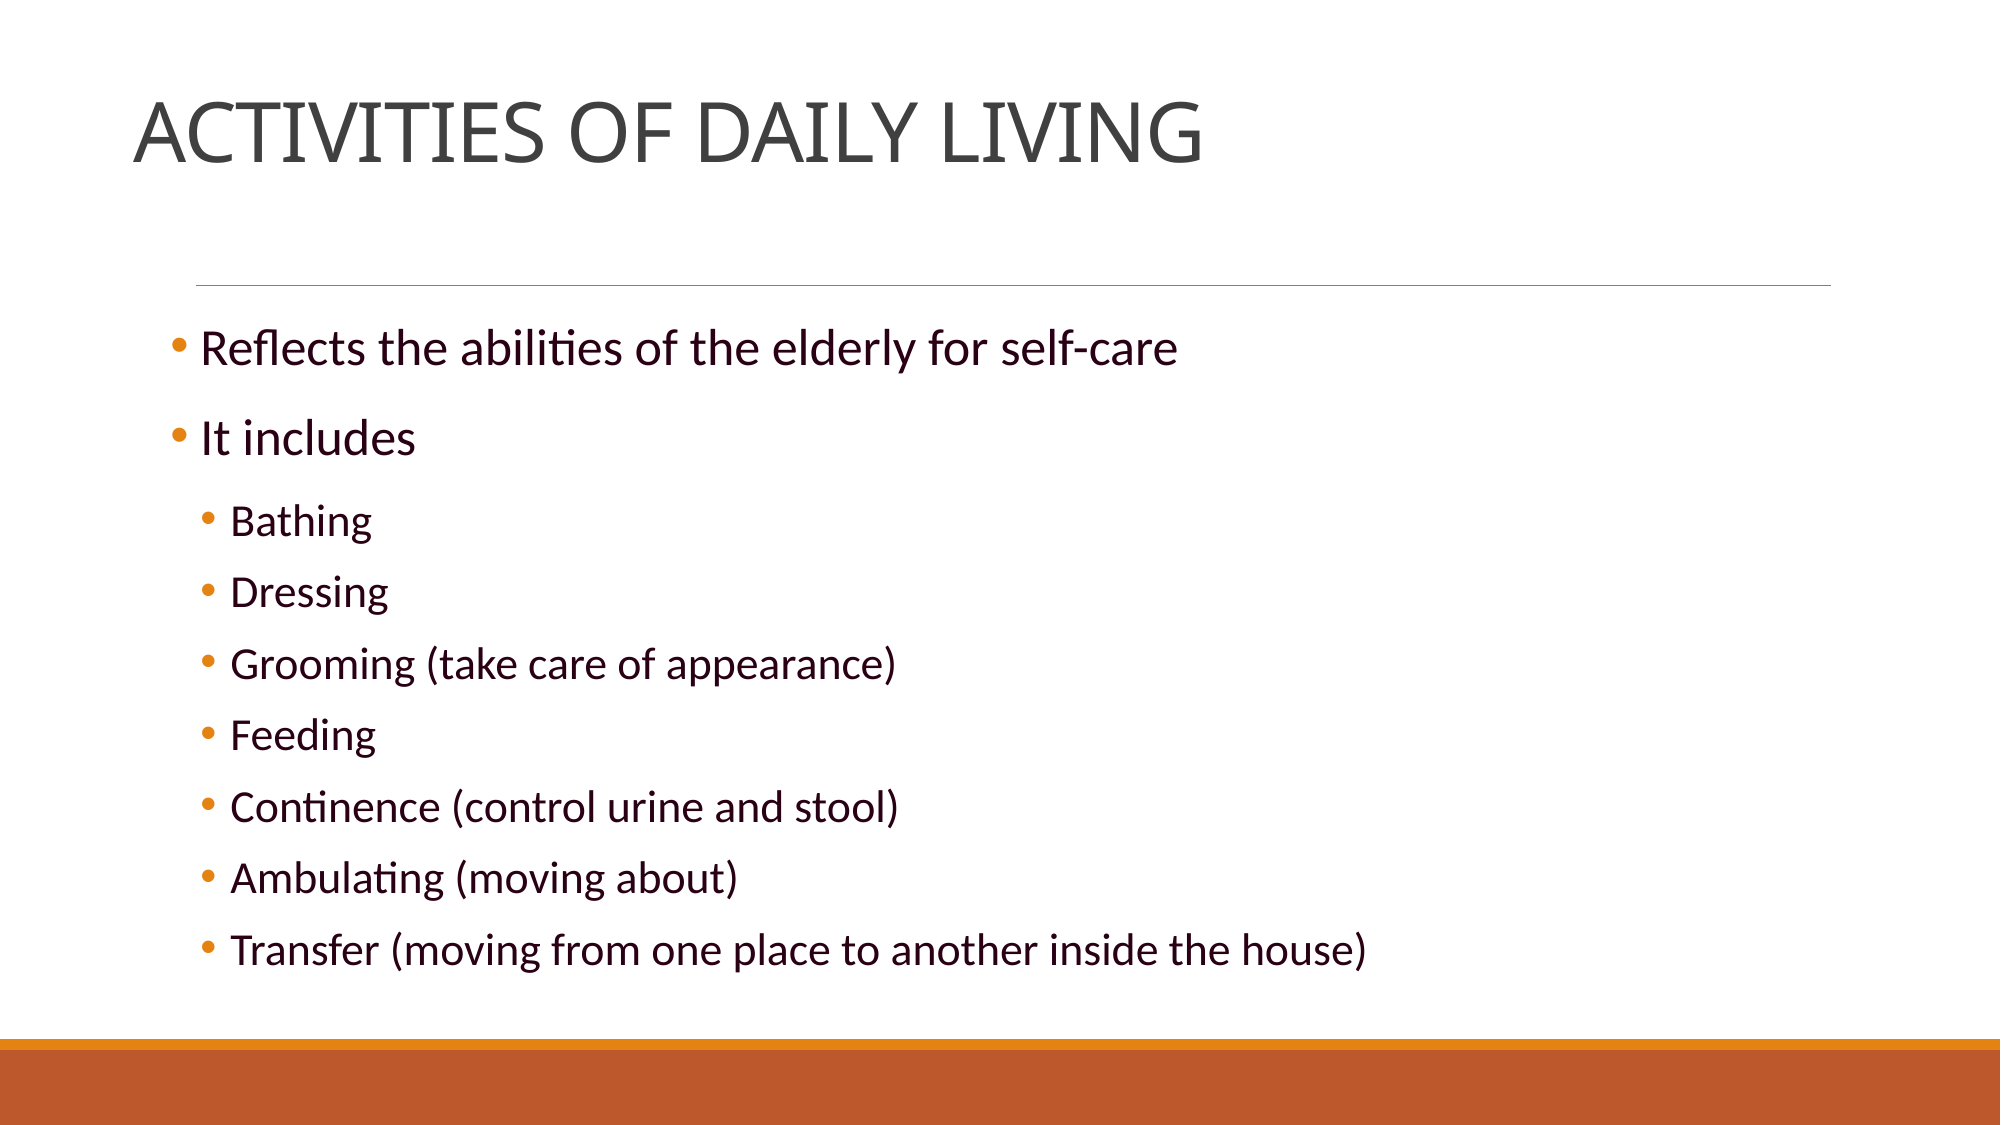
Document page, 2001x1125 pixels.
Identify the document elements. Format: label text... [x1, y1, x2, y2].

list Reflects the abilities of the elderly for self-care It includes Bathing Dressing Grooming (take care of appearance) Feeding Continence (control urine and stool) Ambulating (moving about) Transfer (moving from one place to another inside the house) [137, 287, 1917, 1025]
title ACTIVITIES OF DAILY LIVING [118, 44, 1898, 188]
